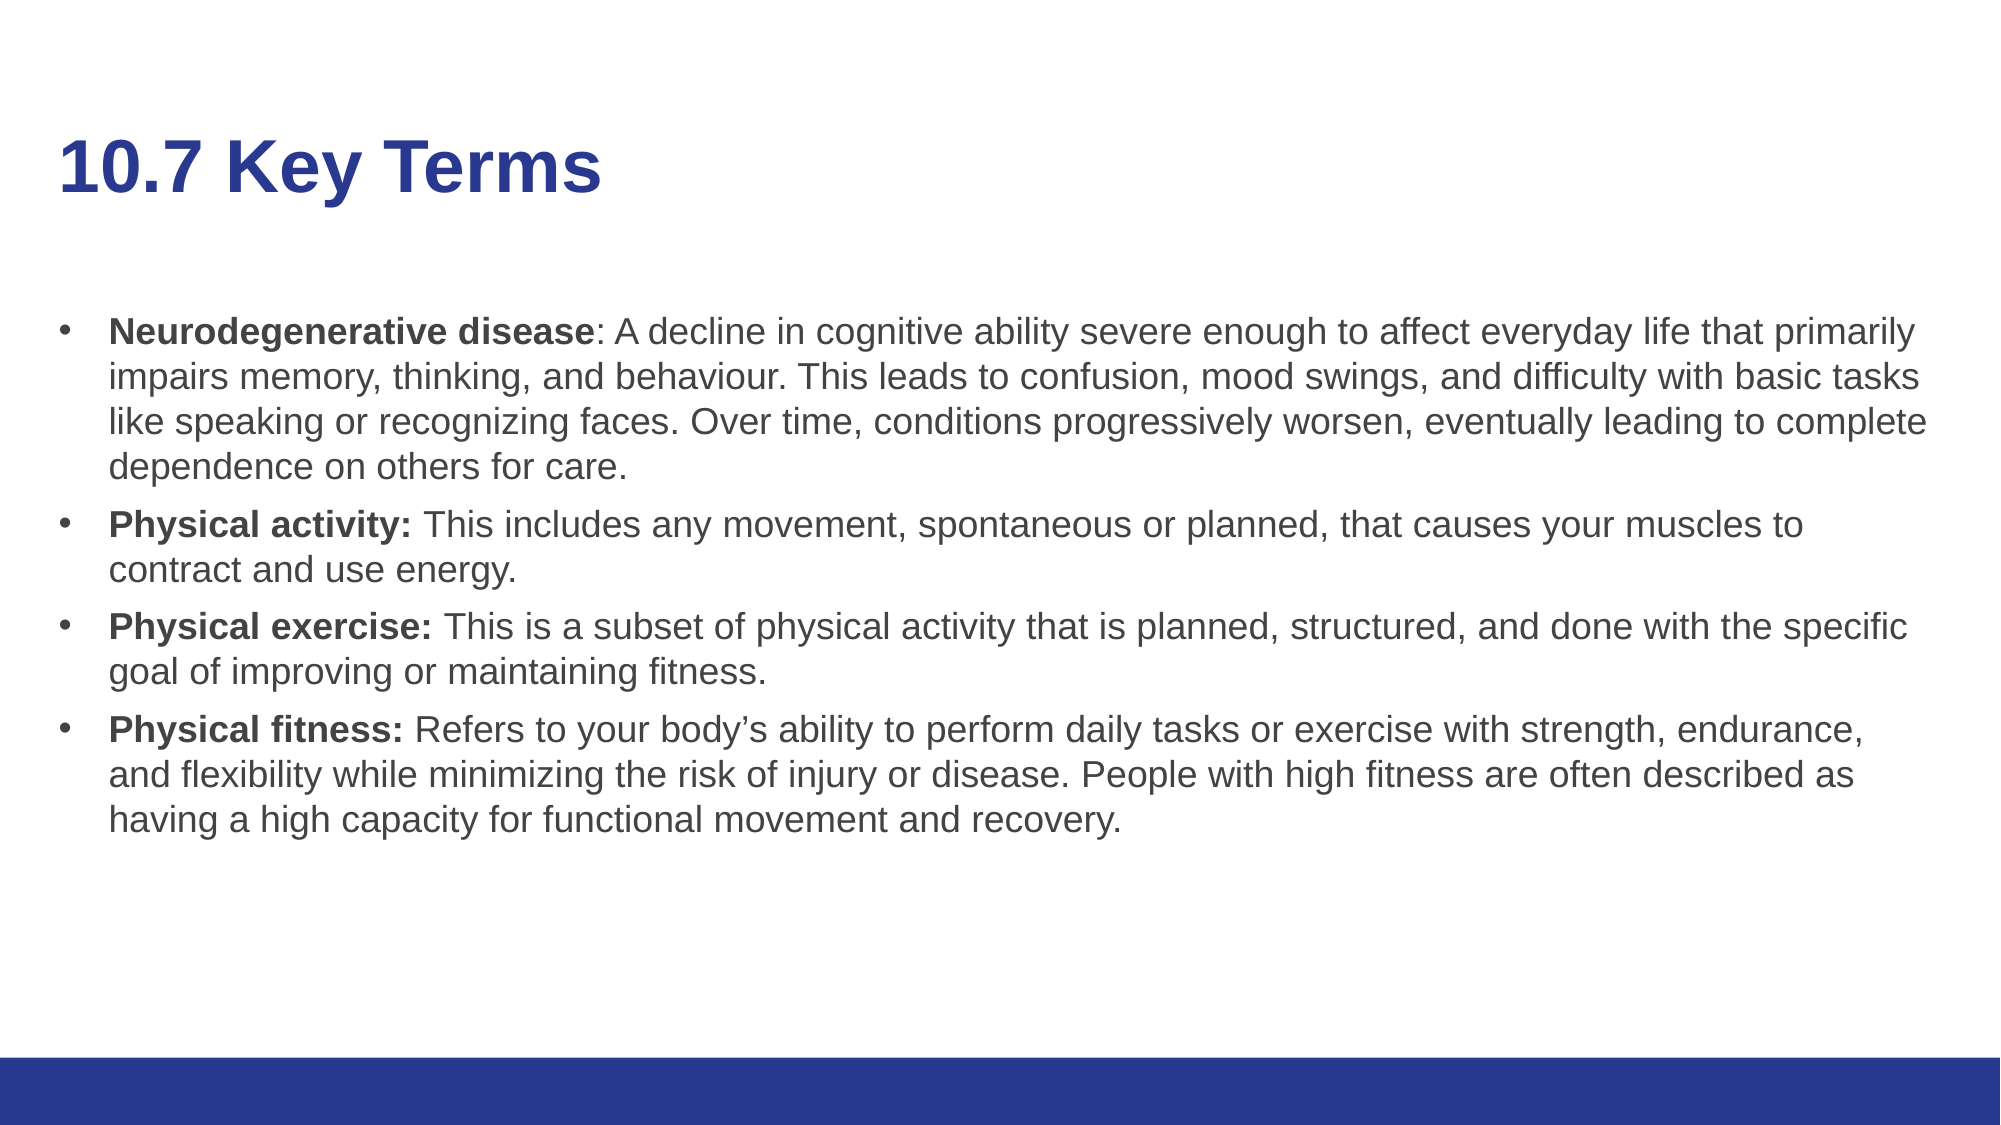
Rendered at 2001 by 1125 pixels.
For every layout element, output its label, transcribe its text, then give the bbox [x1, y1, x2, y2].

title 10.7 Key Terms (2) [43, 60, 1948, 278]
list Neurodegenerative disease: A decline in cognitive ability severe enough to affect everyday life that primarily impairs memory, thinking, and behaviour. This leads to confusion, mood swings, and difficulty with basic tasks like speaking or recognizing faces. Over time, conditions progressively worsen, eventually leading to complete dependence on others for care. Physical activity: This includes any movement, spontaneous or planned, that causes your muscles to contract and use energy. Physical exercise: This is a subset of physical activity that is planned, structured, and done with the specific goal of improving or maintaining fitness. Physical fitness: Refers to your body’s ability to perform daily tasks or exercise with strength, endurance, and flexibility while minimizing the risk of injury or disease. People with high fitness are often described as having a high capacity for functional movement and recovery. [43, 299, 1948, 1014]
